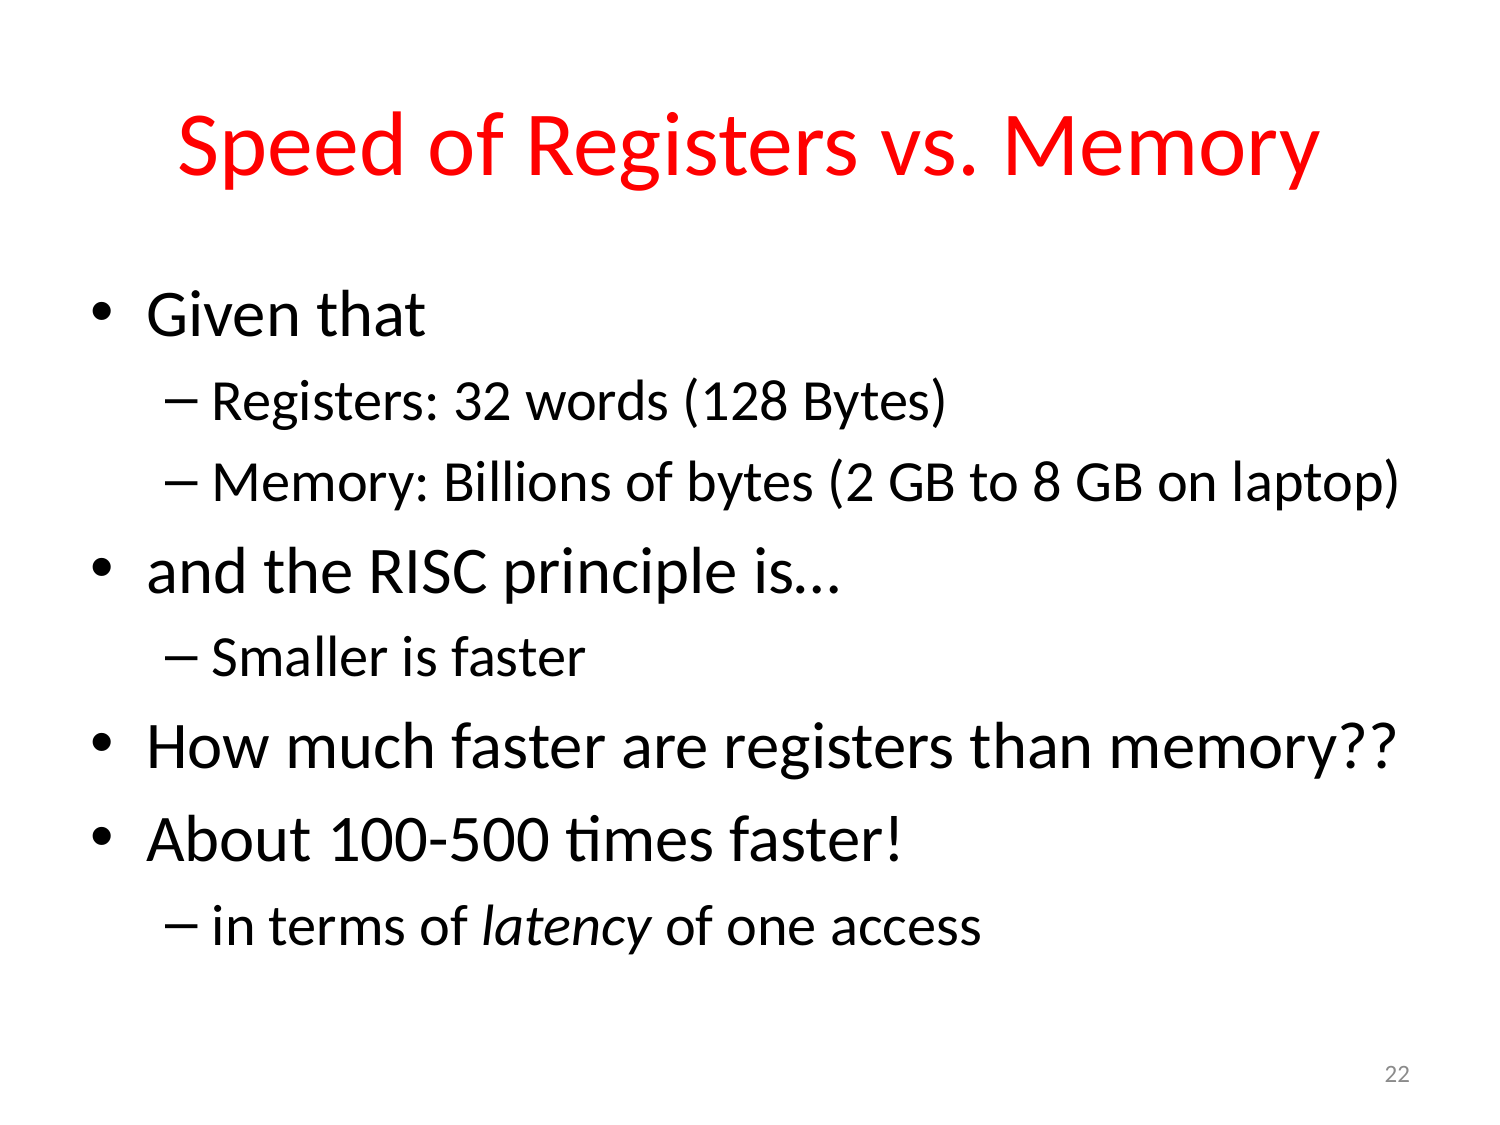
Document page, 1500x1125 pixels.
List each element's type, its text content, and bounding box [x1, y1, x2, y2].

title Speed of Registers vs. Memory [75, 45, 1425, 233]
slide_number 22 [1074, 1042, 1425, 1103]
list Given that Registers: 32 words (128 Bytes) Memory: Billions of bytes (2 GB to 8 GB on laptop) and the RISC principle is… Smaller is faster How much faster are registers than memory?? About 100-500 times faster! in terms of latency of one access [75, 262, 1425, 1005]
